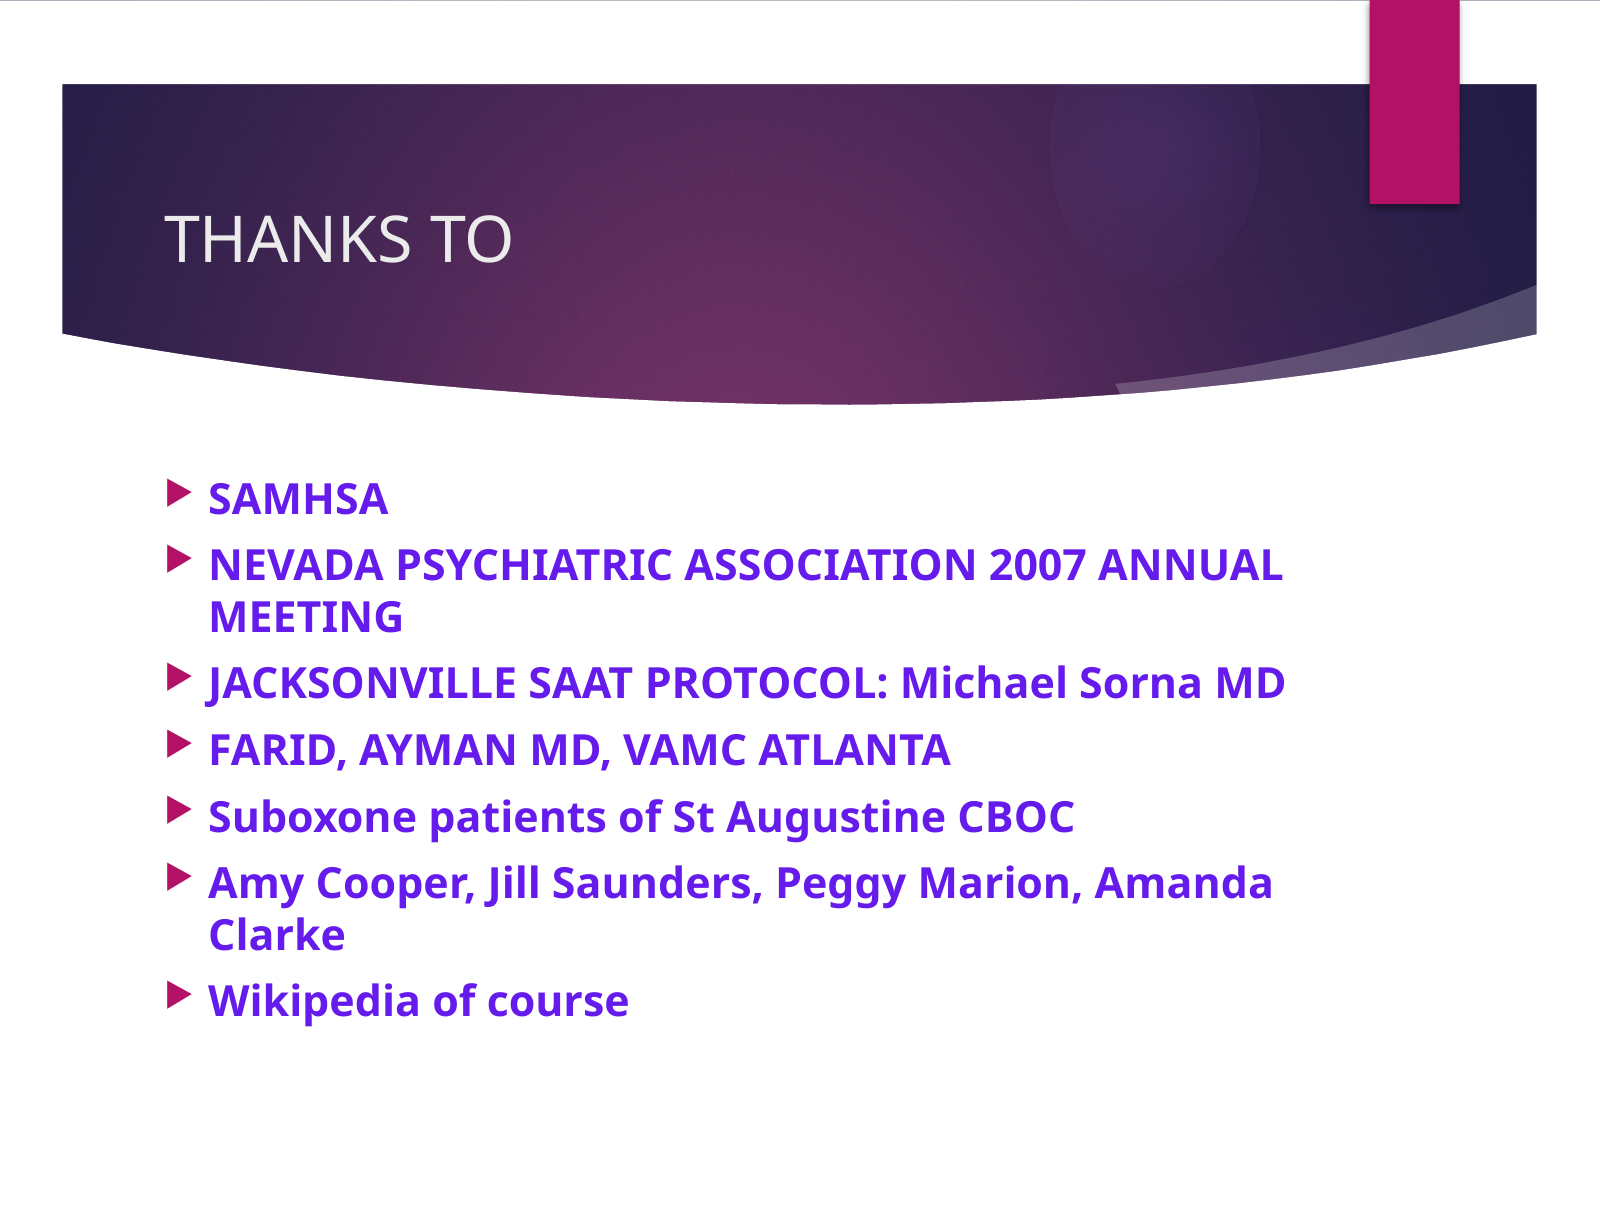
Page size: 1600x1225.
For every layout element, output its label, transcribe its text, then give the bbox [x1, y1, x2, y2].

title THANKS TO [151, 173, 1302, 301]
list SAMHSA NEVADA PSYCHIATRIC ASSOCIATION 2007 ANNUAL MEETING JACKSONVILLE SAAT PROTOCOL: Michael Sorna MD FARID, AYMAN MD, VAMC ATLANTA Suboxone patients of St Augustine CBOC Amy Cooper, Jill Saunders, Peggy Marion, Amanda Clarke Wikipedia of course [151, 465, 1310, 1076]
